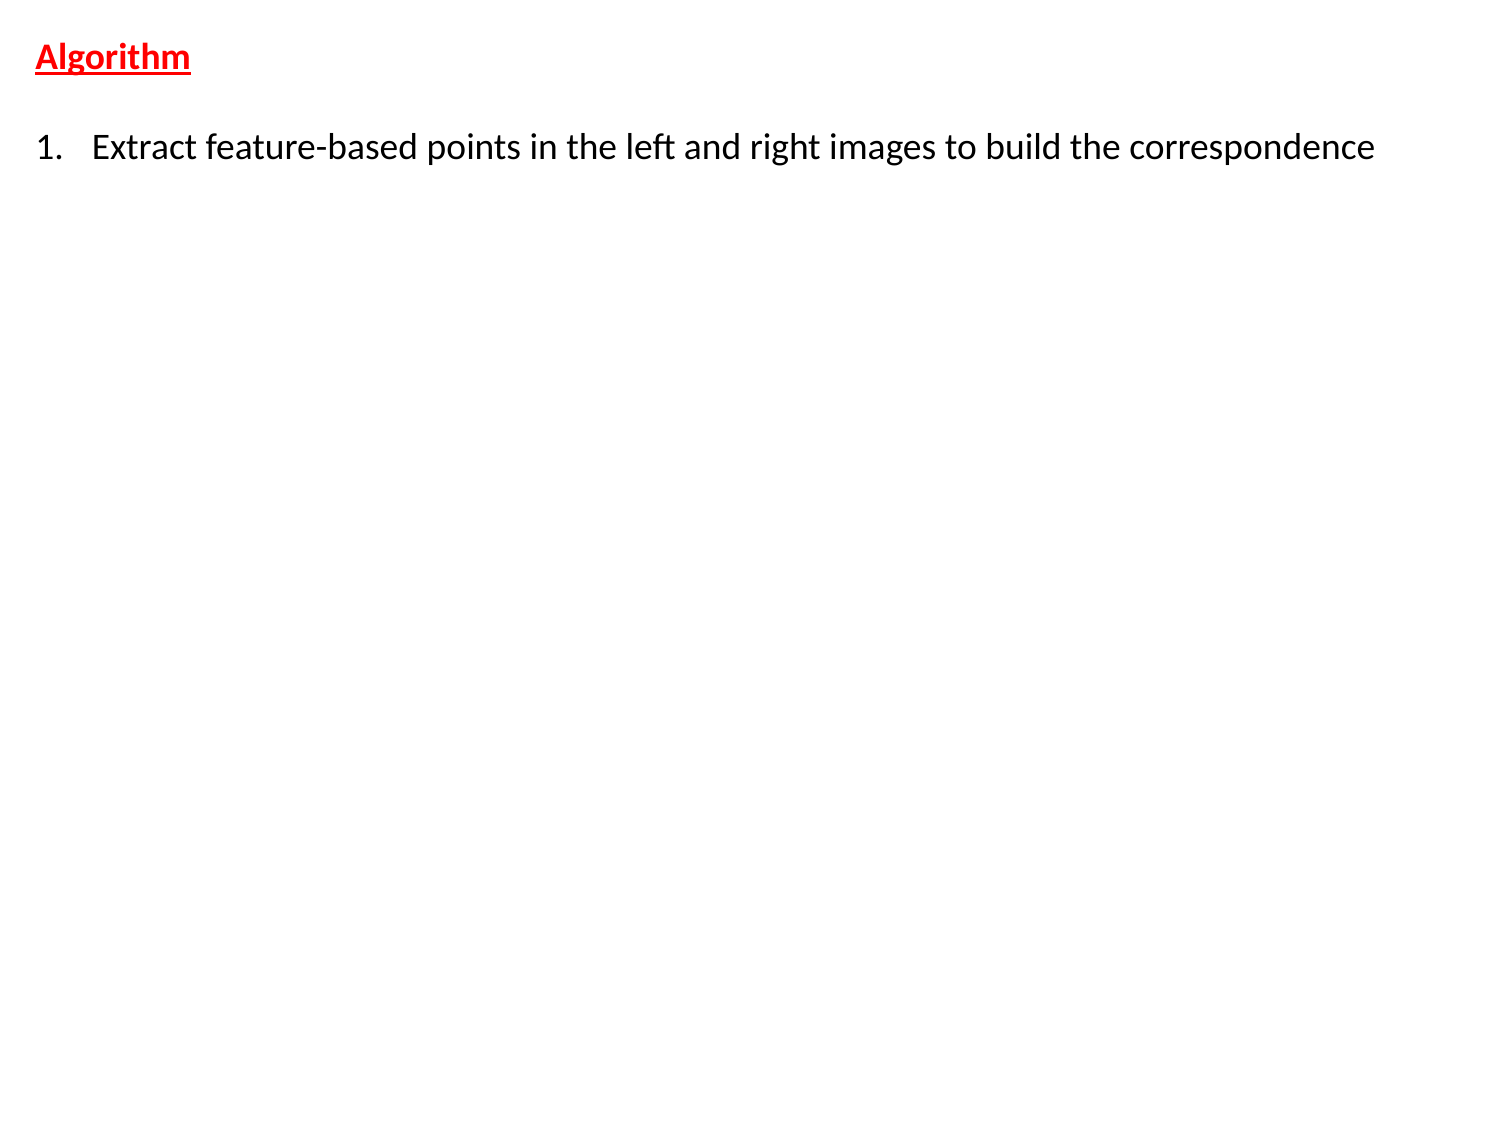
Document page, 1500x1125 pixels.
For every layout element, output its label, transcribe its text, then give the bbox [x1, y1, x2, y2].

text_box Algorithm Extract feature-based points in the left and right images to build the correspondence [20, 24, 1425, 220]
